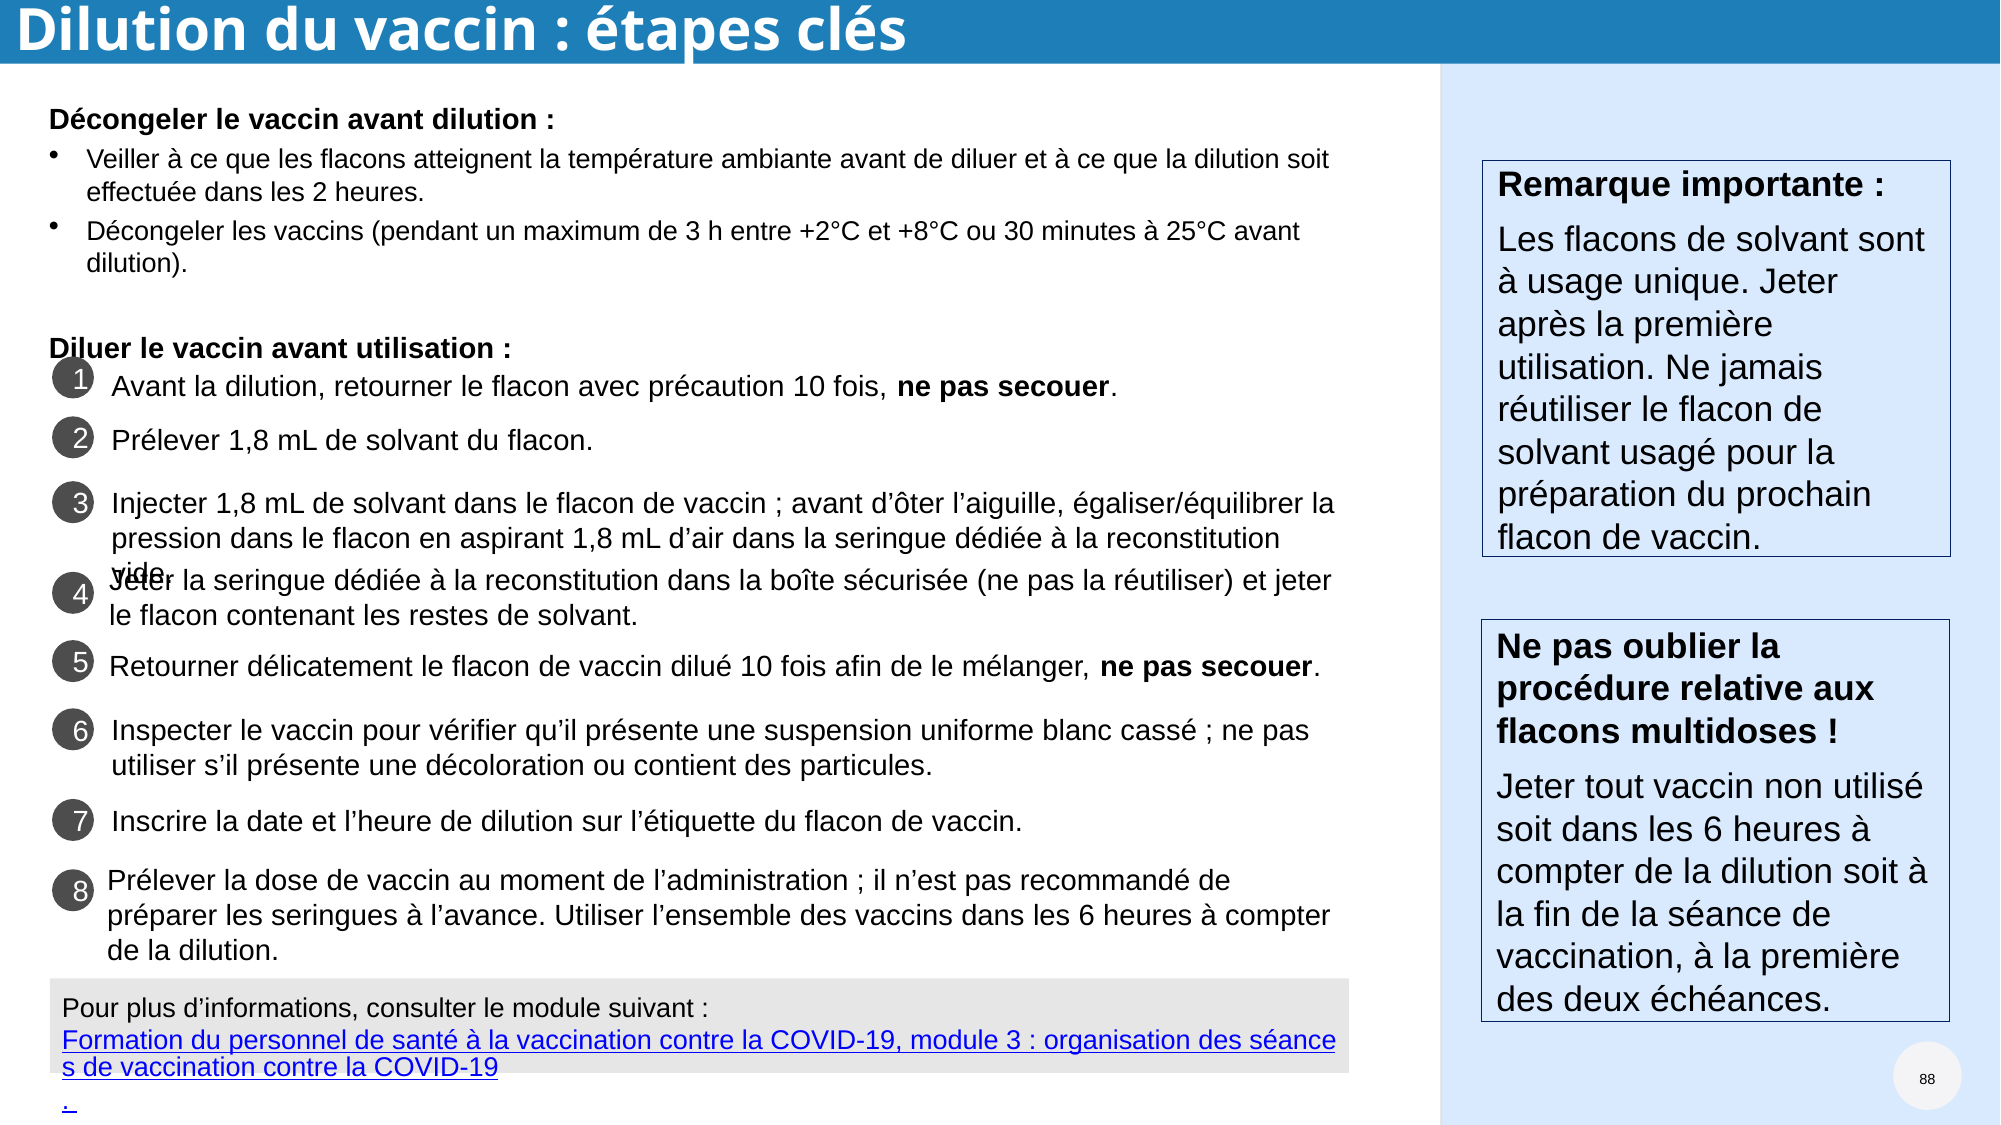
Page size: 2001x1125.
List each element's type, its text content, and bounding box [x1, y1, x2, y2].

text_box Prélever 1,8 mL de solvant du flacon. [111, 420, 1352, 467]
text_box 1 [51, 355, 95, 400]
text_box Ne pas oublier la procédure relative aux flacons multidoses ! Jeter tout vaccin non utilisé soit dans les 6 heures à compter de la dilution soit à la fin de la séance de vaccination, à la première des deux échéances. [1481, 619, 1950, 1022]
text_box Retourner délicatement le flacon de vaccin dilué 10 fois afin de le mélanger, ne pas secouer. [109, 647, 1349, 693]
text_box 7 [51, 798, 95, 842]
text_box 2 [51, 415, 95, 460]
text_box 8 [51, 868, 95, 913]
text_box Pour plus d’informations, consulter le module suivant : Formation du personnel de santé à la vaccination contre la COVID-19, module 3 : organisation des séances de vaccination contre la COVID-19. [49, 978, 1349, 1073]
text_box Inscrire la date et l’heure de dilution sur l’étiquette du flacon de vaccin. [111, 801, 1352, 848]
text_box 5 [51, 639, 95, 683]
text_box [1892, 1040, 1963, 1111]
text_box Décongeler le vaccin avant dilution : Veiller à ce que les flacons atteignent la température ambiante avant de diluer et à ce que la dilution soit effectuée dans les 2 heures. Décongeler les vaccins (pendant un maximum de 3 h entre +2°C et +8°C ou 30 minutes à 25°C avant dilution). Diluer le vaccin avant utilisation : [48, 100, 1393, 316]
text_box Injecter 1,8 mL de solvant dans le flacon de vaccin ; avant d’ôter l’aiguille, égaliser/équilibrer la pression dans le flacon en aspirant 1,8 mL d’air dans la seringue dédiée à la reconstitution vide. [111, 483, 1352, 589]
text_box 3 [51, 480, 95, 525]
text_box 88 [1900, 1069, 1955, 1087]
text_box 4 [51, 570, 95, 615]
text_box 6 [51, 707, 95, 752]
text_box Avant la dilution, retourner le flacon avec précaution 10 fois, ne pas secouer. [111, 366, 1352, 413]
text_box Inspecter le vaccin pour vérifier qu’il présente une suspension uniforme blanc cassé ; ne pas utiliser s’il présente une décoloration ou contient des particules. [111, 711, 1352, 782]
text_box Prélever la dose de vaccin au moment de l’administration ; il n’est pas recommandé de préparer les seringues à l’avance. Utiliser l’ensemble des vaccins dans les 6 heures à compter de la dilution. [107, 861, 1347, 907]
text_box [1441, 64, 2000, 1125]
text_box Jeter la seringue dédiée à la reconstitution dans la boîte sécurisée (ne pas la réutiliser) et jeter le flacon contenant les restes de solvant. [109, 561, 1349, 607]
title Dilution du vaccin : étapes clés [0, 0, 2000, 64]
text_box Remarque importante : Les flacons de solvant sont à usage unique. Jeter après la première utilisation. Ne jamais réutiliser le flacon de solvant usagé pour la préparation du prochain flacon de vaccin. [1482, 160, 1951, 557]
